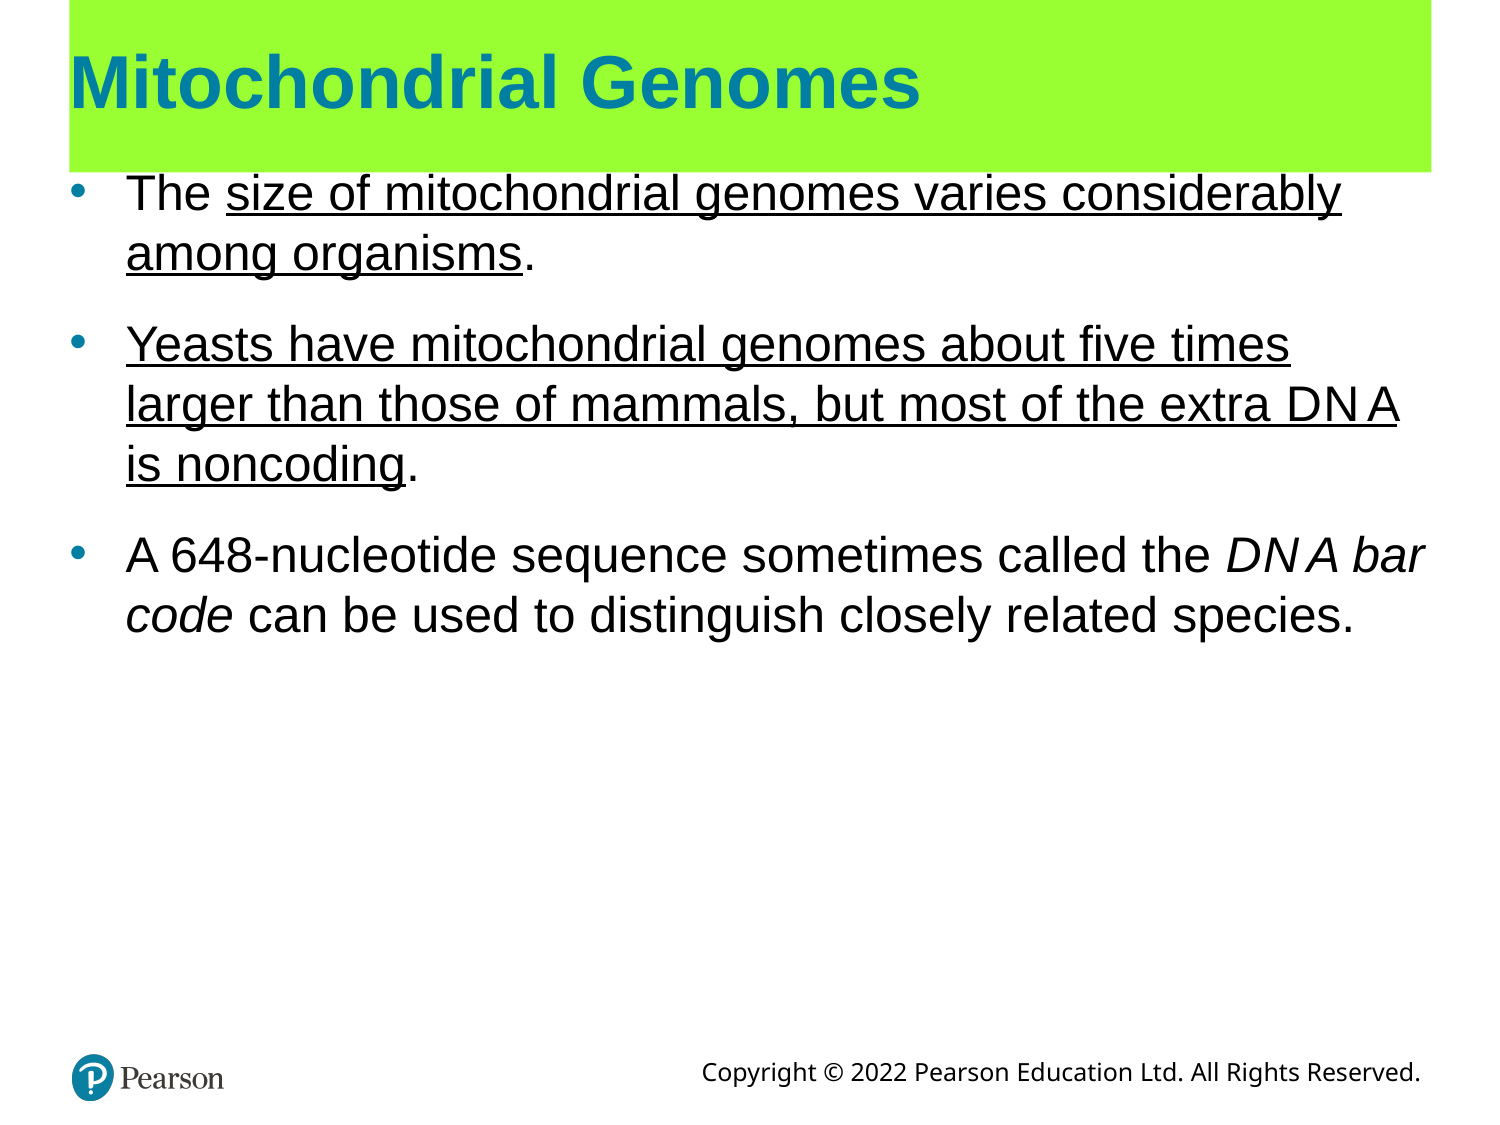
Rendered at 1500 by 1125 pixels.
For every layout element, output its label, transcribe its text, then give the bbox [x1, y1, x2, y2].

picture [72, 1054, 88, 1070]
picture [98, 1054, 224, 1101]
picture [80, 1063, 106, 1088]
list The size of mitochondrial genomes varies considerably among organisms. Yeasts have mitochondrial genomes about five times larger than those of mammals, but most of the extra D N A is noncoding. A 648-nucleotide sequence sometimes called the D N A bar code can be used to distinguish closely related species. [69, 160, 1432, 648]
title Mitochondrial Genomes [69, 0, 1432, 160]
picture [72, 1087, 83, 1101]
